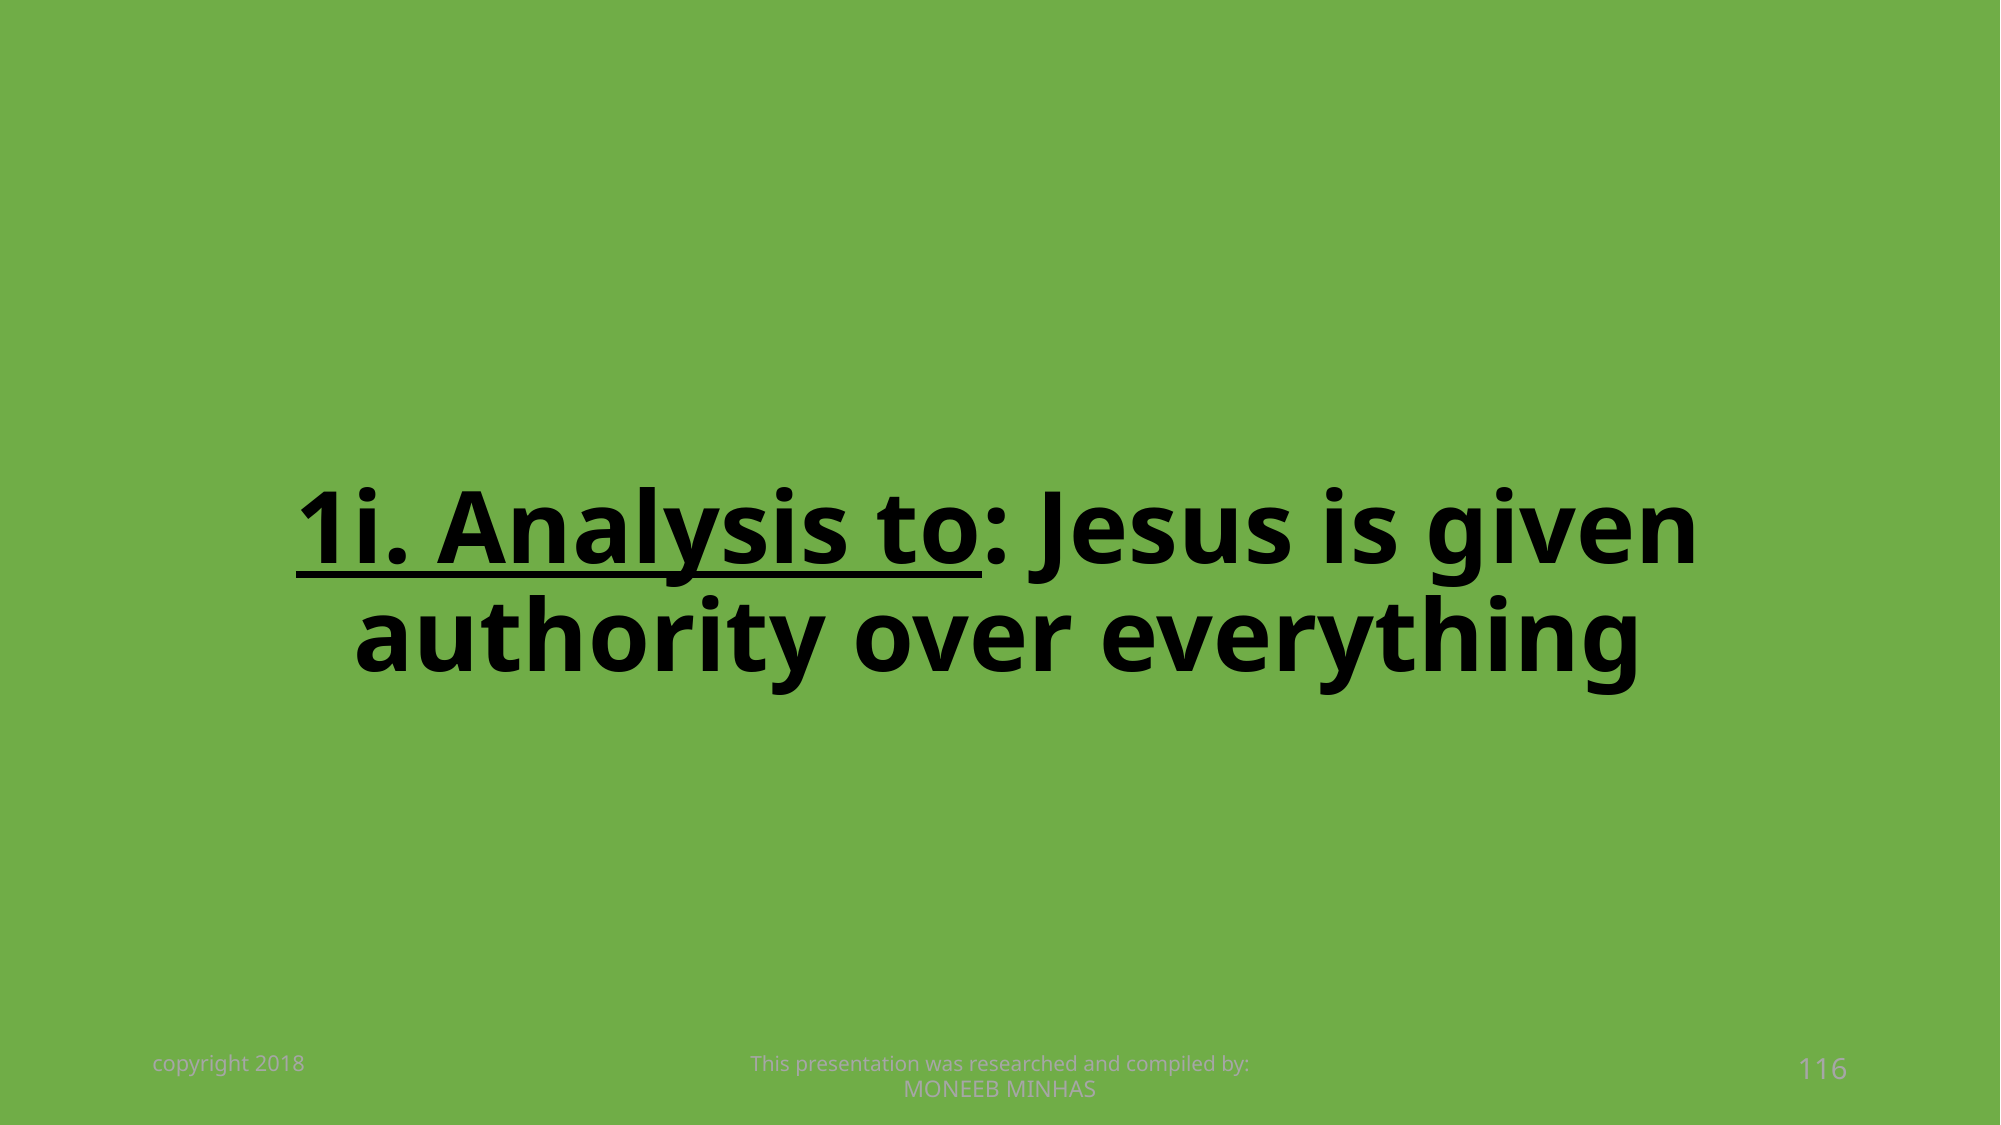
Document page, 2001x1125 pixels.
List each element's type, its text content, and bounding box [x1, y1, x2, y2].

slide_number 116 [1412, 1042, 1863, 1103]
slide_number copyright 2018 [137, 1042, 588, 1103]
title 1i. Analysis to: Jesus is given authority over everything [136, 225, 1862, 701]
footer This presentation was researched and compiled by: MONEEB MINHAS [662, 1042, 1338, 1103]
